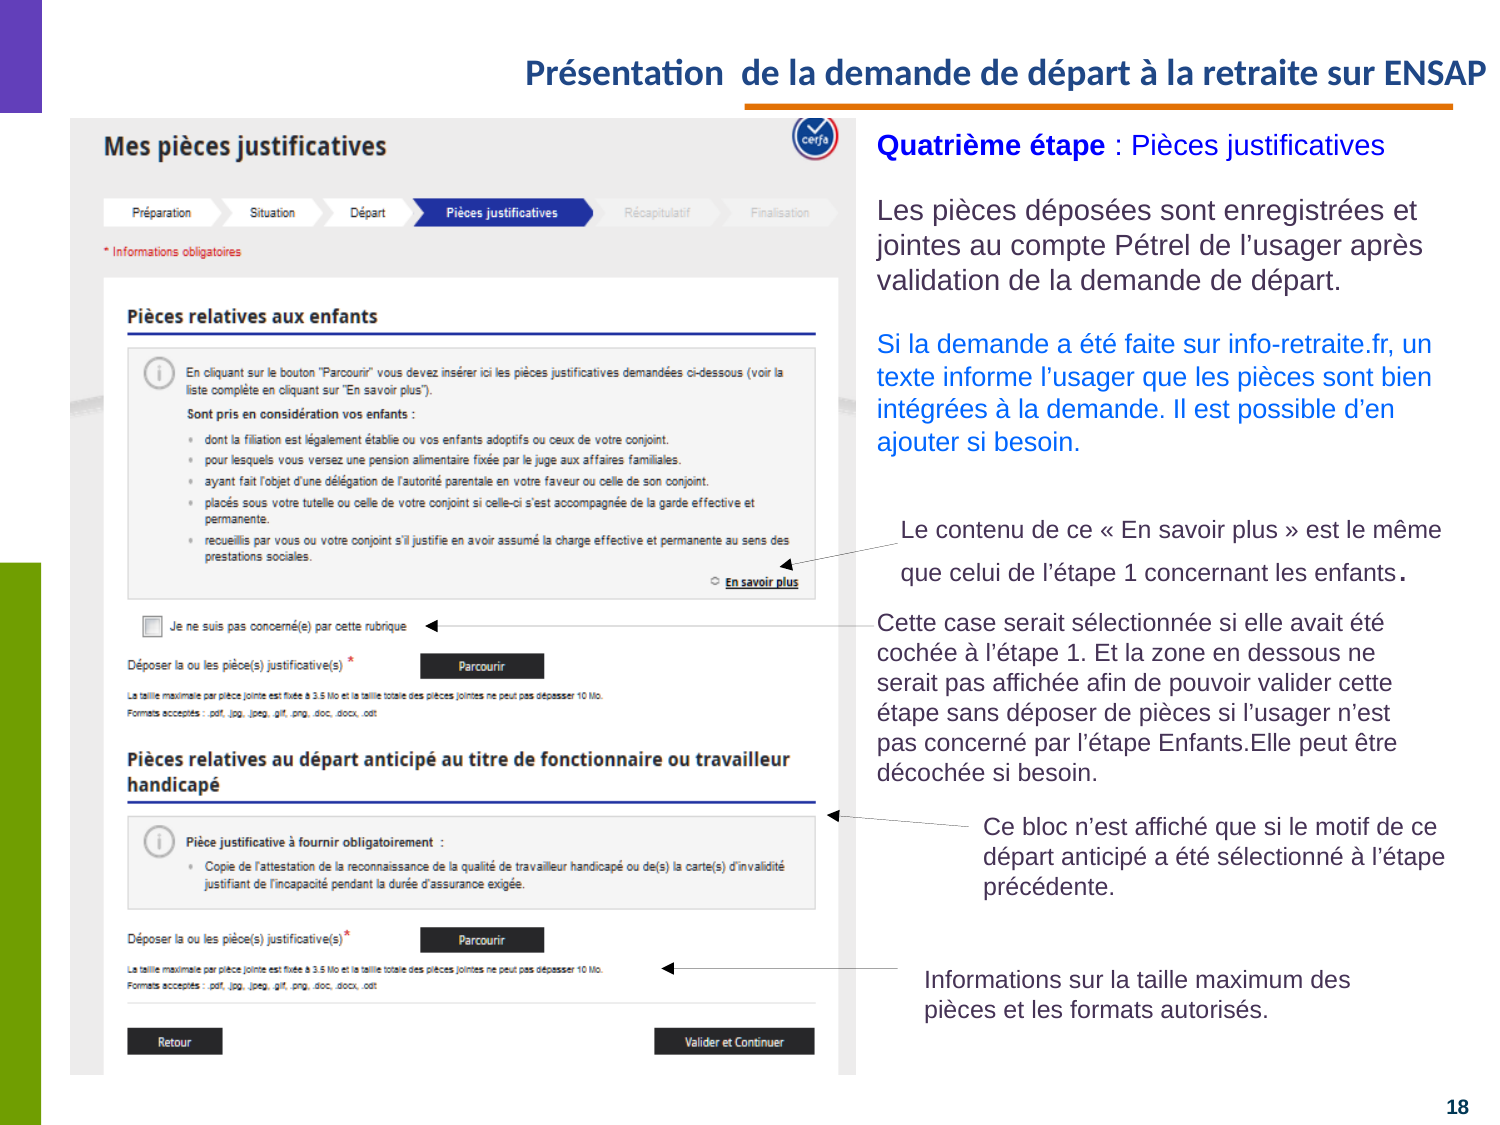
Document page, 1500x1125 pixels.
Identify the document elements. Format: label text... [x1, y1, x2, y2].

text_box Ce bloc n’est affiché que si le motif de ce départ anticipé a été sélectionné à l’étape précédente. [968, 803, 1489, 908]
text_box Présentation de la demande de départ à la retraite sur ENSAP [495, 51, 1489, 95]
text_box Cette case serait sélectionnée si elle avait été cochée à l’étape 1. Et la zone en dessous ne serait pas affichée afin de pouvoir valider cette étape sans déposer de pièces si l’usager n’est pas concerné par l’étape Enfants.Elle peut être décochée si besoin. [862, 599, 1448, 794]
picture [70, 117, 856, 1075]
text_box Le contenu de ce « En savoir plus » est le même que celui de l’étape 1 concernant les enfants. [885, 506, 1500, 596]
text_box Quatrième étape : Pièces justificatives Les pièces déposées sont enregistrées et jointes au compte Pétrel de l’usager après validation de la demande de départ. Si la demande a été faite sur info-retraite.fr, un texte informe l’usager que les pièces sont bien intégrées à la demande. Il est possible d’en ajouter si besoin. [862, 119, 1489, 499]
text_box Informations sur la taille maximum des pièces et les formats autorisés. [909, 956, 1406, 1032]
